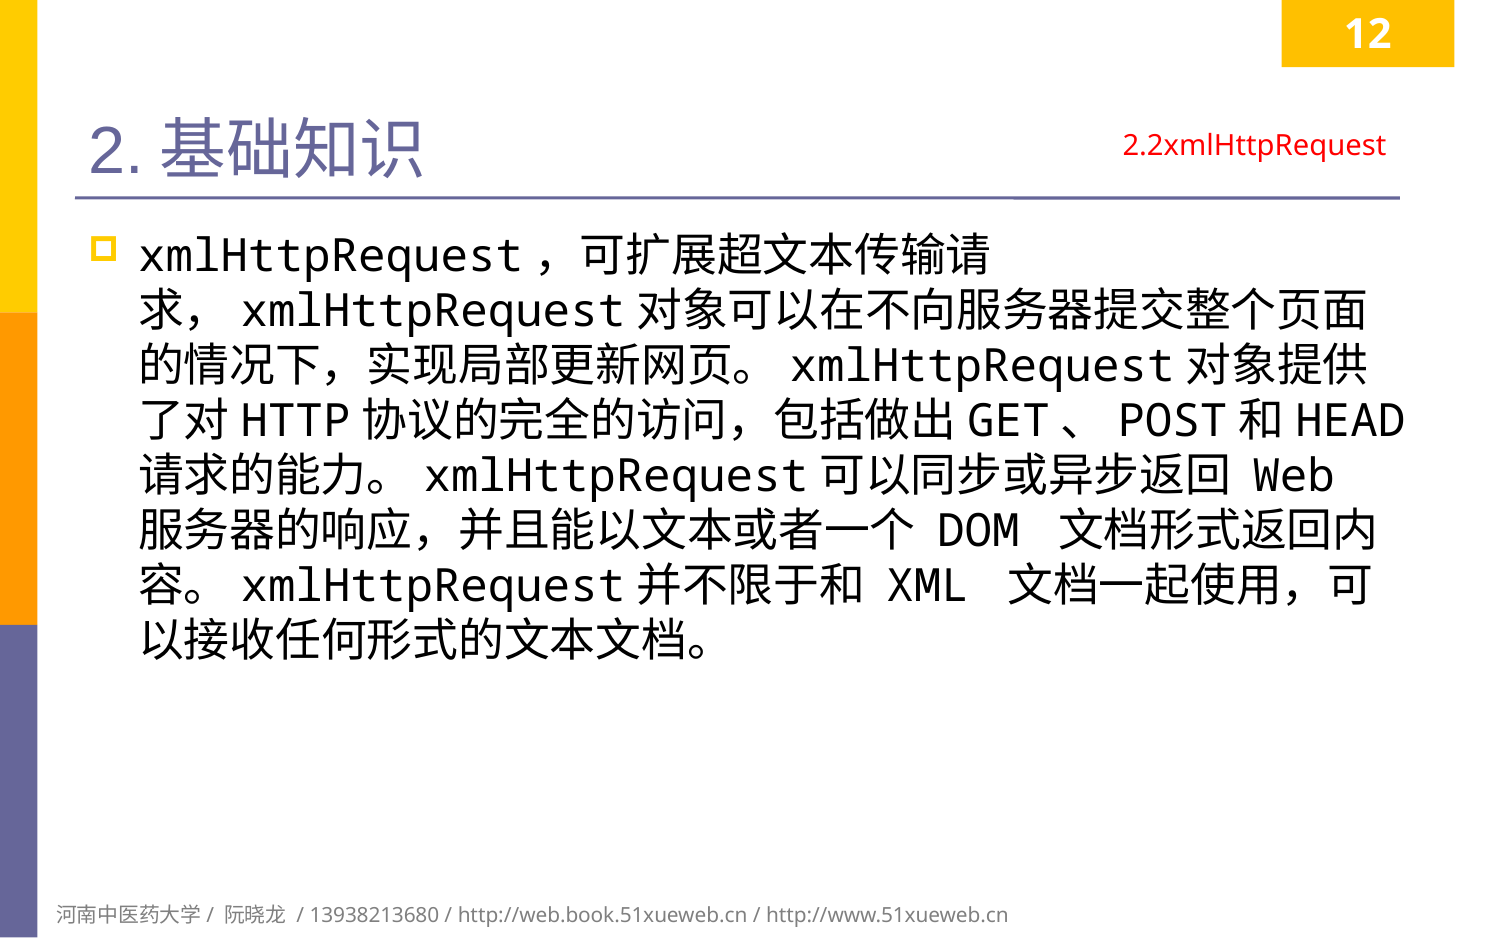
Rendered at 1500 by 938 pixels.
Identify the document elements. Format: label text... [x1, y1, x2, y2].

title 2.基础知识 [75, 37, 1425, 194]
slide_number 12 [1281, 0, 1455, 68]
list 2.2xmlHttpRequest [643, 119, 1400, 167]
list xmlHttpRequest，可扩展超文本传输请求，xmlHttpRequest对象可以在不向服务器提交整个页面的情况下，实现局部更新网页。xmlHttpRequest对象提供了对HTTP协议的完全的访问，包括做出GET、POST和HEAD请求的能力。xmlHttpRequest可以同步或异步返回 Web 服务器的响应，并且能以文本或者一个 DOM 文档形式返回内容。xmlHttpRequest并不限于和 XML 文档一起使用，可以接收任何形式的文本文档。 [75, 218, 1425, 839]
